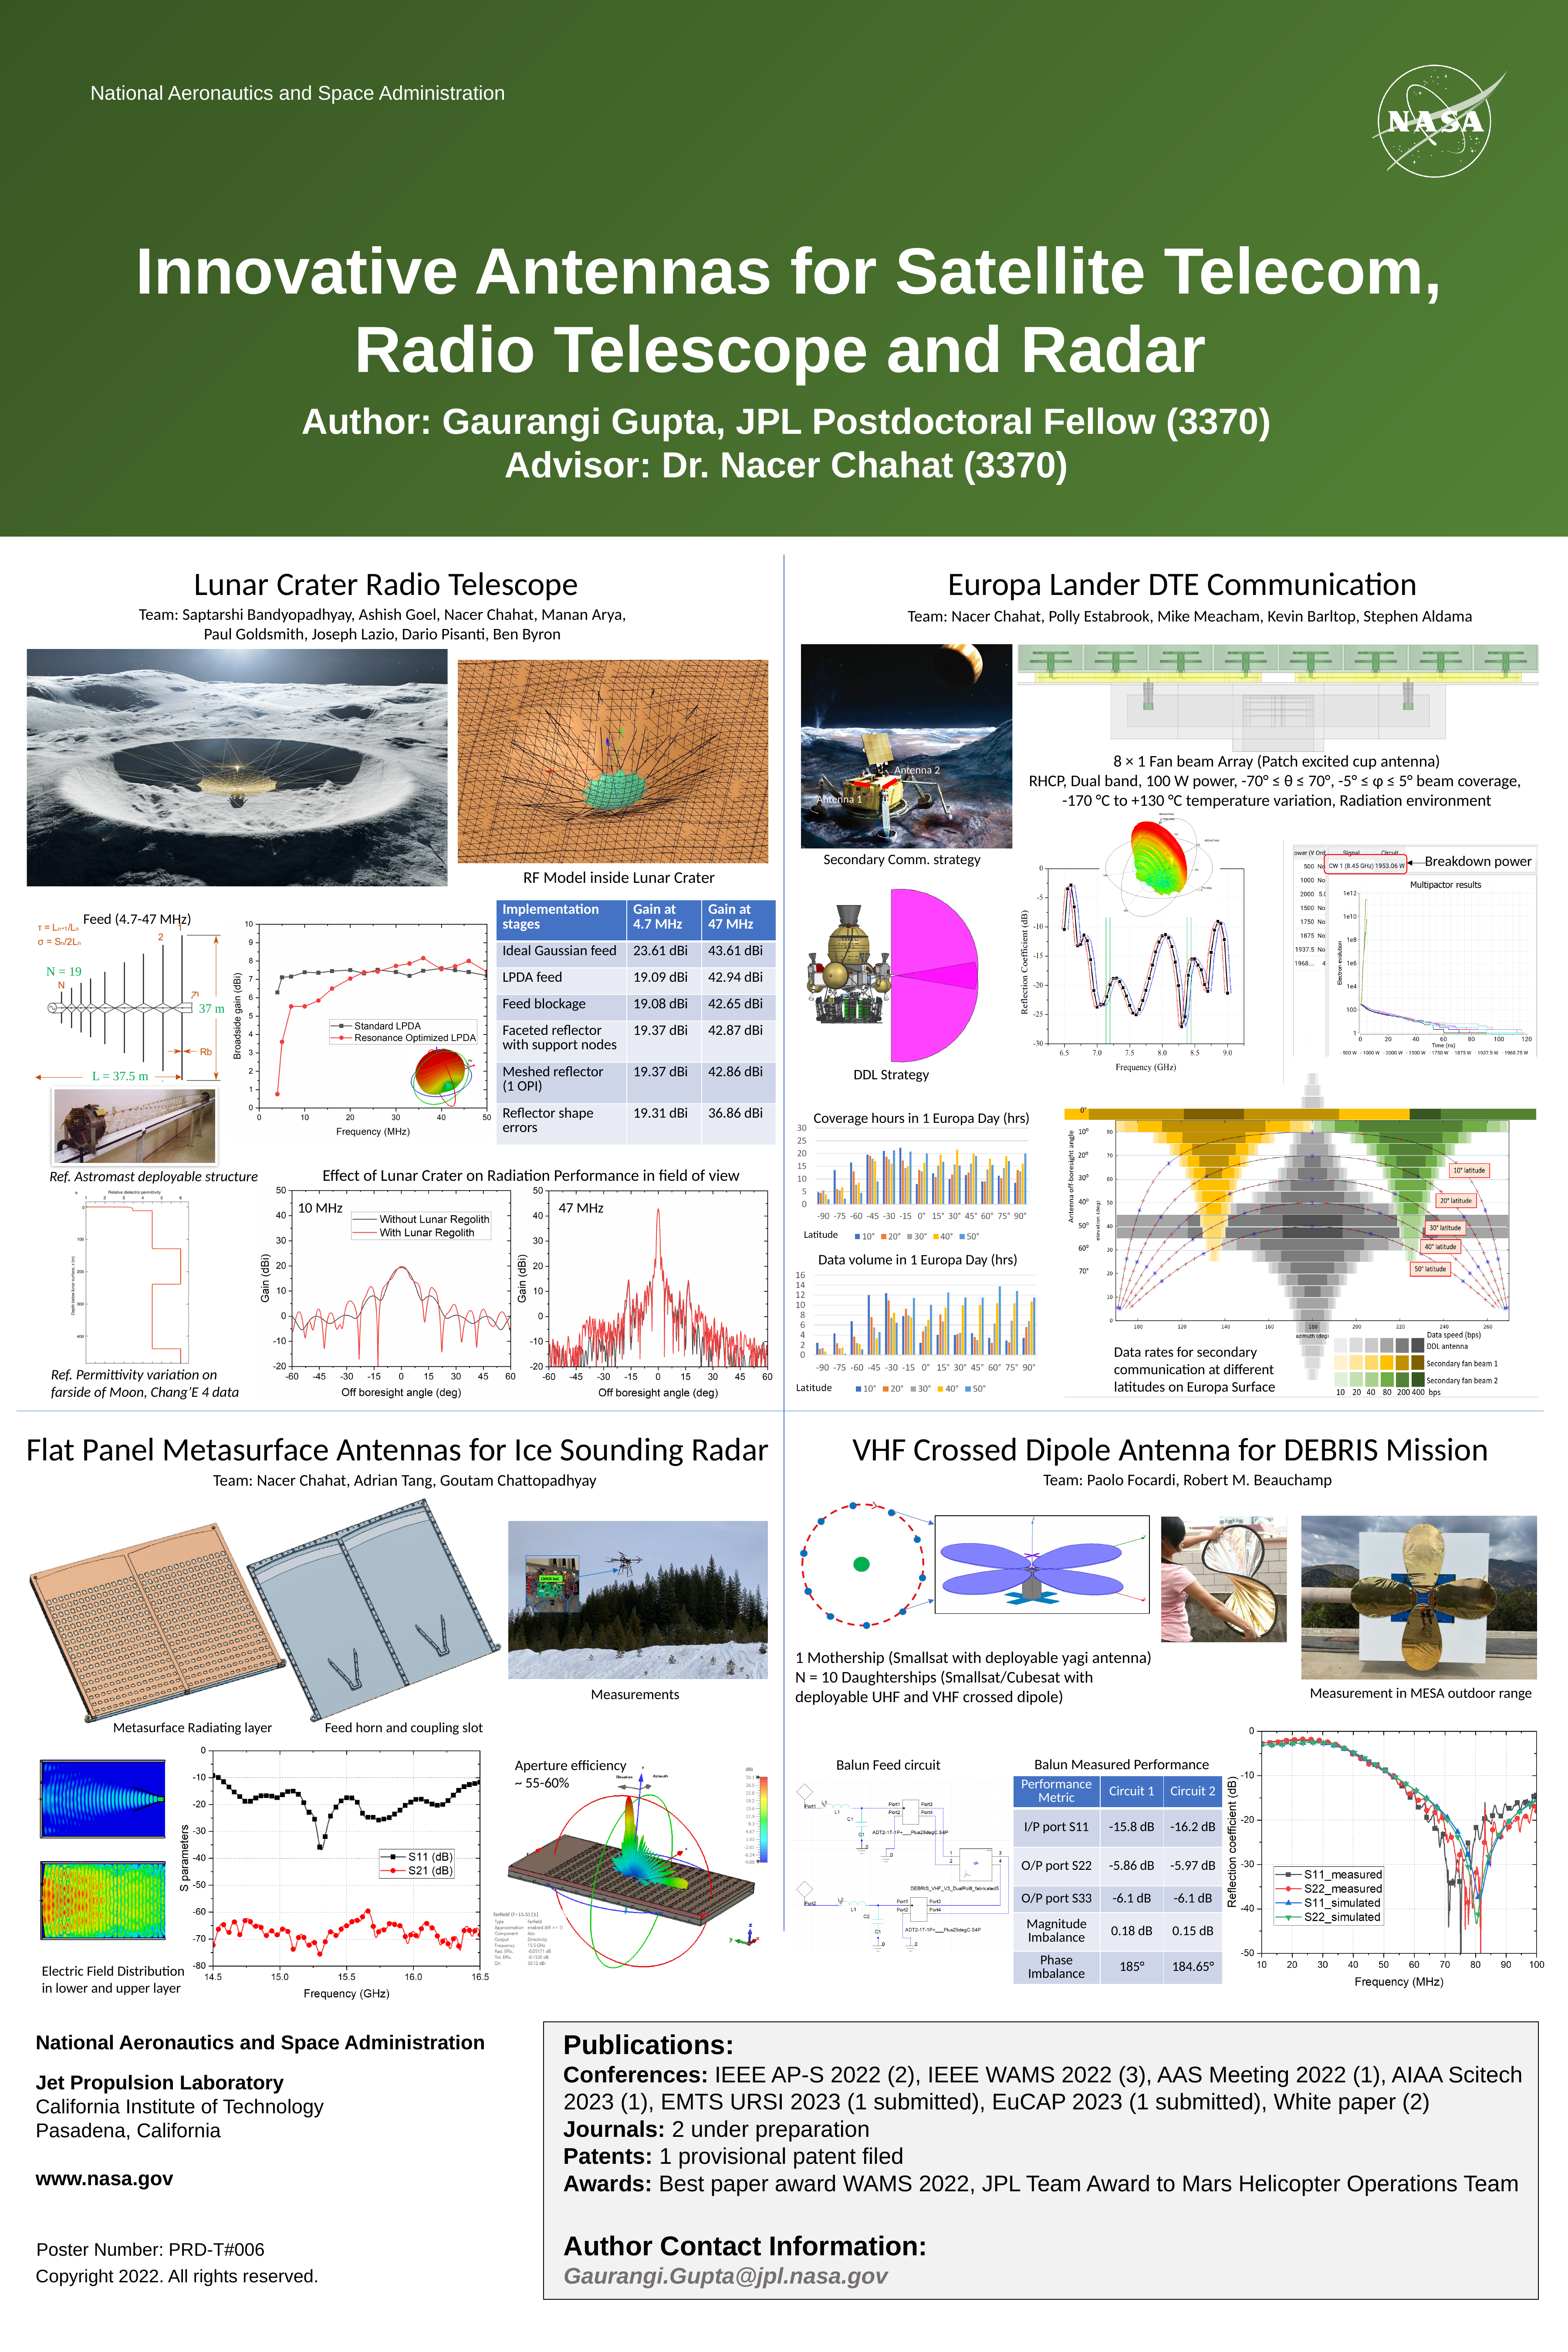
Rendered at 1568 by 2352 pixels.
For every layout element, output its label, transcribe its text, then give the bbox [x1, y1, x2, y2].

table_cell Magnitude Imbalance [1014, 1913, 1100, 1951]
picture [801, 639, 1544, 848]
table_cell -5.86 dB [1101, 1848, 1163, 1886]
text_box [994, 811, 1541, 1084]
text_box Poster Number: PRD-T#006 [30, 2234, 457, 2263]
text_box Innovative Antennas for Satellite Telecom, Radio Telescope and Radar [70, 225, 1510, 389]
table_cell 42.86 dBi [702, 1063, 776, 1103]
text_box Copyright 2022. All rights reserved. [29, 2261, 456, 2290]
text_box Flat Panel Metasurface Antennas for Ice Sounding Radar [20, 1425, 776, 1471]
table_cell 185° [1101, 1952, 1163, 1984]
text_box Data volume in 1 Europa Day (hrs) [811, 1250, 1024, 1264]
table_cell Phase Imbalance [1014, 1952, 1100, 1984]
table_cell 19.37 dBi [627, 1021, 701, 1062]
text_box National Aeronautics and Space Administration [84, 77, 621, 108]
picture [794, 1117, 1030, 1250]
table_cell Feed blockage [497, 995, 626, 1021]
text_box Ref. Astromast deployable structure [43, 1163, 265, 1187]
text_box VHF Crossed Dipole Antenna for DEBRIS Mission [846, 1424, 1496, 1470]
table_cell -15.8 dB [1101, 1810, 1163, 1847]
picture [1064, 1084, 1538, 1403]
text_box DDL Strategy [847, 1063, 936, 1086]
text_box Ref. Permittivity variation on farside of Moon, Chang’E 4 data [44, 1362, 250, 1403]
text_box Lunar Crater Radio Telescope [187, 559, 585, 601]
table_cell 19.09 dBi [627, 968, 701, 994]
text_box Effect of Lunar Crater on Radiation Performance in field of view [316, 1161, 747, 1184]
text_box Balun Measured Performance [1028, 1751, 1216, 1775]
text_box Electric Field Distribution in lower and upper layer [35, 1959, 177, 1999]
text_box Metasurface Radiating layer [106, 1730, 279, 1739]
picture [935, 1516, 1149, 1613]
picture [806, 886, 980, 1063]
table_header Implementation stages [497, 900, 626, 940]
text_box Team: Nacer Chahat, Adrian Tang, Goutam Chattopadhyay [206, 1466, 604, 1493]
table_cell 36.86 dBi [702, 1104, 776, 1145]
table_cell 19.08 dBi [627, 995, 701, 1021]
table_cell Meshed reflector (1 OPI) [497, 1063, 626, 1103]
text_box Balun Feed circuit [830, 1752, 948, 1776]
table_cell 19.31 dBi [627, 1104, 701, 1145]
picture [492, 1765, 770, 1968]
picture [38, 1736, 168, 1967]
table_cell 42.65 dBi [702, 995, 776, 1021]
picture [794, 1264, 1041, 1403]
table_cell -6.1 dB [1101, 1886, 1163, 1912]
table_cell Reflector shape errors [497, 1104, 626, 1145]
table_cell O/P port S33 [1014, 1886, 1100, 1912]
table_cell 0.18 dB [1101, 1913, 1163, 1951]
text_box 1 Mothership (Smallsat with deployable yagi antenna) N = 10 Daughterships (Smallsat/Cubesat with deployable UHF and VHF crossed dipole) [788, 1644, 1162, 1709]
table_cell -16.2 dB [1164, 1810, 1218, 1847]
table_cell LPDA feed [497, 968, 626, 994]
text_box Author: Gaurangi Gupta, JPL Postdoctoral Fellow (3370) Advisor: Dr. Nacer Chahat (3370) [94, 394, 1479, 488]
picture [1218, 1720, 1545, 1990]
table_cell I/P port S11 [1014, 1810, 1100, 1847]
text_box 8 × 1 Fan beam Array (Patch excited cup antenna) RHCP, Dual band, 100 W power, -70° ≤ θ ≤ 70°, -5° ≤ φ ≤ 5° beam coverage, -170 °C to +130 °C temperature variation, Radiation environment [1013, 747, 1548, 813]
picture [27, 649, 448, 886]
picture [1161, 1516, 1287, 1642]
table_header Circuit 1 [1101, 1776, 1163, 1807]
text_box Secondary Comm. strategy [817, 848, 988, 871]
text_box Coverage hours in 1 Europa Day (hrs) [807, 1105, 1037, 1129]
picture [54, 1089, 216, 1163]
table_header Circuit 2 [1164, 1776, 1218, 1807]
table_cell 43.61 dBi [702, 943, 776, 967]
text_box Measurements [584, 1681, 686, 1706]
picture [257, 1183, 773, 1400]
table_cell 42.87 dBi [702, 1021, 776, 1062]
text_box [229, 918, 493, 1139]
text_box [882, 782, 898, 785]
picture [458, 660, 768, 863]
table_cell 19.37 dBi [627, 1063, 701, 1103]
table_cell O/P port S22 [1014, 1848, 1100, 1886]
picture [787, 1780, 1010, 1954]
table_cell -5.97 dB [1164, 1848, 1218, 1886]
text_box Feed horn and coupling slot [318, 1715, 490, 1739]
table_header Gain at 4.7 MHz [627, 900, 701, 940]
text_box Team: Paolo Focardi, Robert M. Beauchamp [1037, 1466, 1339, 1492]
picture [1301, 1516, 1537, 1680]
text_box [800, 1501, 934, 1629]
table_header Performance Metric [1014, 1776, 1100, 1807]
text_box Team: Saptarshi Bandyopadhyay, Ashish Goel, Nacer Chahat, Manan Arya, Paul Goldsmith, Joseph Lazio, Dario Pisanti, Ben Byron [130, 601, 635, 646]
text_box Aperture efficiency ~ 55-60% [508, 1752, 636, 1765]
text_box [0, 0, 1568, 537]
text_box Measurement in MESA outdoor range [1303, 1680, 1539, 1704]
table_cell 184.65° [1164, 1952, 1218, 1984]
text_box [508, 1521, 768, 1679]
text_box Team: Nacer Chahat, Polly Estabrook, Mike Meacham, Kevin Barltop, Stephen Aldama [901, 602, 1480, 629]
table_cell -6.1 dB [1164, 1886, 1218, 1912]
table_header Gain at 47 MHz [702, 900, 776, 940]
text_box National Aeronautics and Space Administration Jet Propulsion Laboratory California Institute of Technology Pasadena, California www.nasa.gov [29, 2026, 543, 2193]
picture [1357, 42, 1516, 200]
text_box [543, 2021, 1539, 2300]
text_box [26, 906, 240, 1087]
text_box Europa Lander DTE Communication [941, 559, 1424, 602]
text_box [854, 783, 870, 786]
table_cell 42.94 dBi [702, 968, 776, 994]
table_cell 0.15 dB [1164, 1913, 1218, 1951]
text_box RF Model inside Lunar Crater [517, 863, 726, 889]
table_cell Ideal Gaussian feed [497, 943, 626, 967]
table_cell 23.61 dBi [627, 943, 701, 967]
table_cell Faceted reflector with support nodes [497, 1021, 626, 1062]
picture [58, 1187, 197, 1371]
picture [13, 1493, 510, 2001]
text_box Publications: Conferences: IEEE AP-S 2022 (2), IEEE WAMS 2022 (3), AAS Meeting 2022 (1), AIAA Scitech 2023 (1), EMTS URSI 2023 (1 submitted), EuCAP 2023 (1 submitted), White paper (2) Journals: 2 under preparation Patents: 1 provisional patent filed Awards: Best paper award WAMS 2022, JPL Team Award to Mars Helicopter Operations Team Author Contact Information: Gaurangi.Gupta@jpl.nasa.gov [557, 2024, 1536, 2292]
